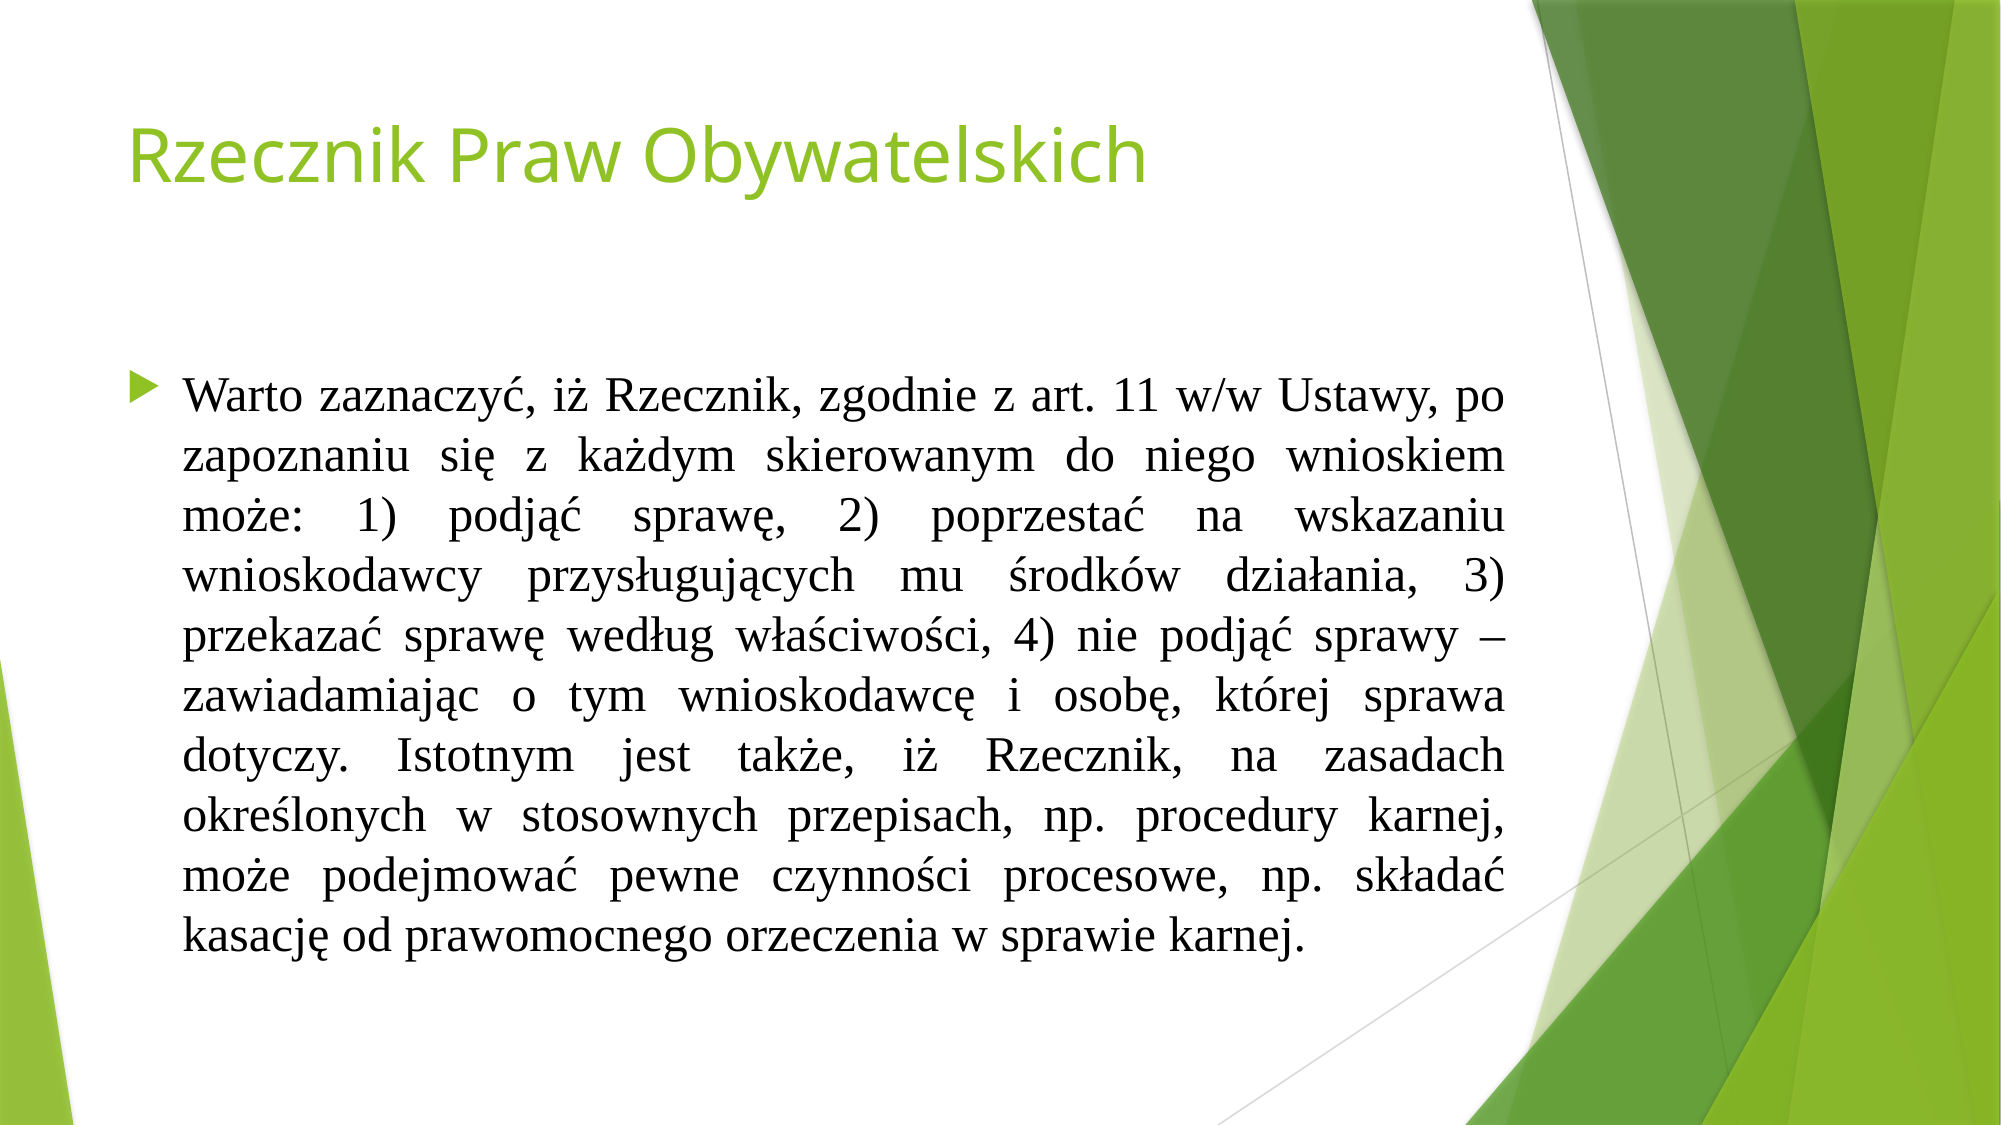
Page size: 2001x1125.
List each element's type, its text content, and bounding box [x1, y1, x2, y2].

list Warto zaznaczyć, iż Rzecznik, zgodnie z art. 11 w/w Ustawy, po zapoznaniu się z każdym skierowanym do niego wnioskiem może: 1) podjąć sprawę, 2) poprzestać na wskazaniu wnioskodawcy przysługujących mu środków działania, 3) przekazać sprawę według właściwości, 4) nie podjąć sprawy – zawiadamiając o tym wnioskodawcę i osobę, której sprawa dotyczy. Istotnym jest także, iż Rzecznik, na zasadach określonych w stosownych przepisach, np. procedury karnej, może podejmować pewne czynności procesowe, np. składać kasację od prawomocnego orzeczenia w sprawie karnej. [111, 354, 1522, 992]
title Rzecznik Praw Obywatelskich [111, 99, 1522, 317]
